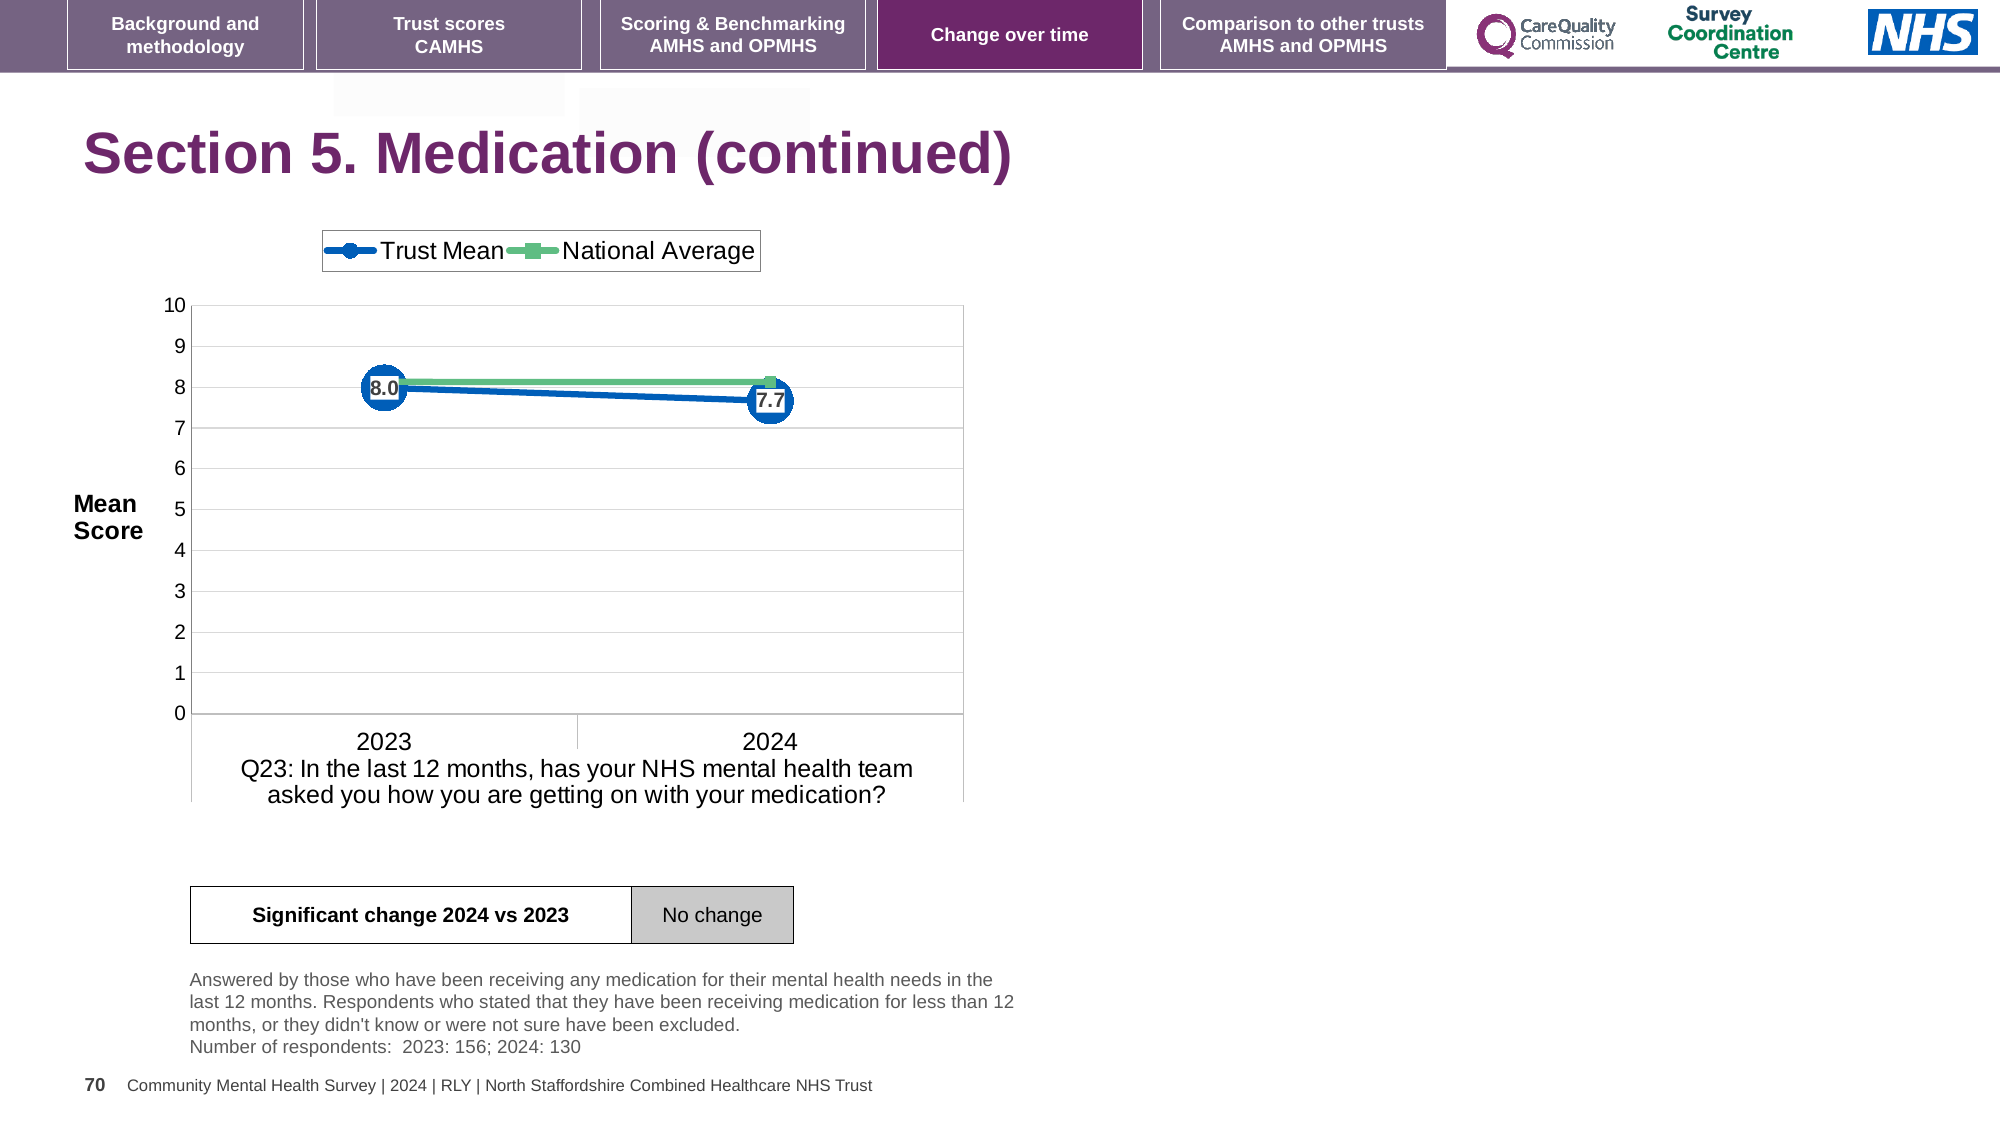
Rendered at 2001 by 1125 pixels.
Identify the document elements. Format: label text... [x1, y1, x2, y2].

picture [1666, 3, 1794, 61]
text_box 70 [84, 1065, 122, 1125]
chart [68, 228, 966, 858]
table_header No change [632, 887, 793, 943]
text_box Answered by those who have been receiving any medication for their mental health needs in the last 12 months. Respondents who stated that they have been receiving medication for less than 12 months, or they didn't know or were not sure have been excluded. Number of respondents: 2023: 156; 2024: 130 [174, 959, 1039, 1065]
picture [1868, 9, 1978, 55]
title Section 5. Medication (continued) [68, 100, 1942, 209]
picture [1476, 13, 1616, 59]
table_header Significant change 2024 vs 2023 [191, 887, 631, 943]
